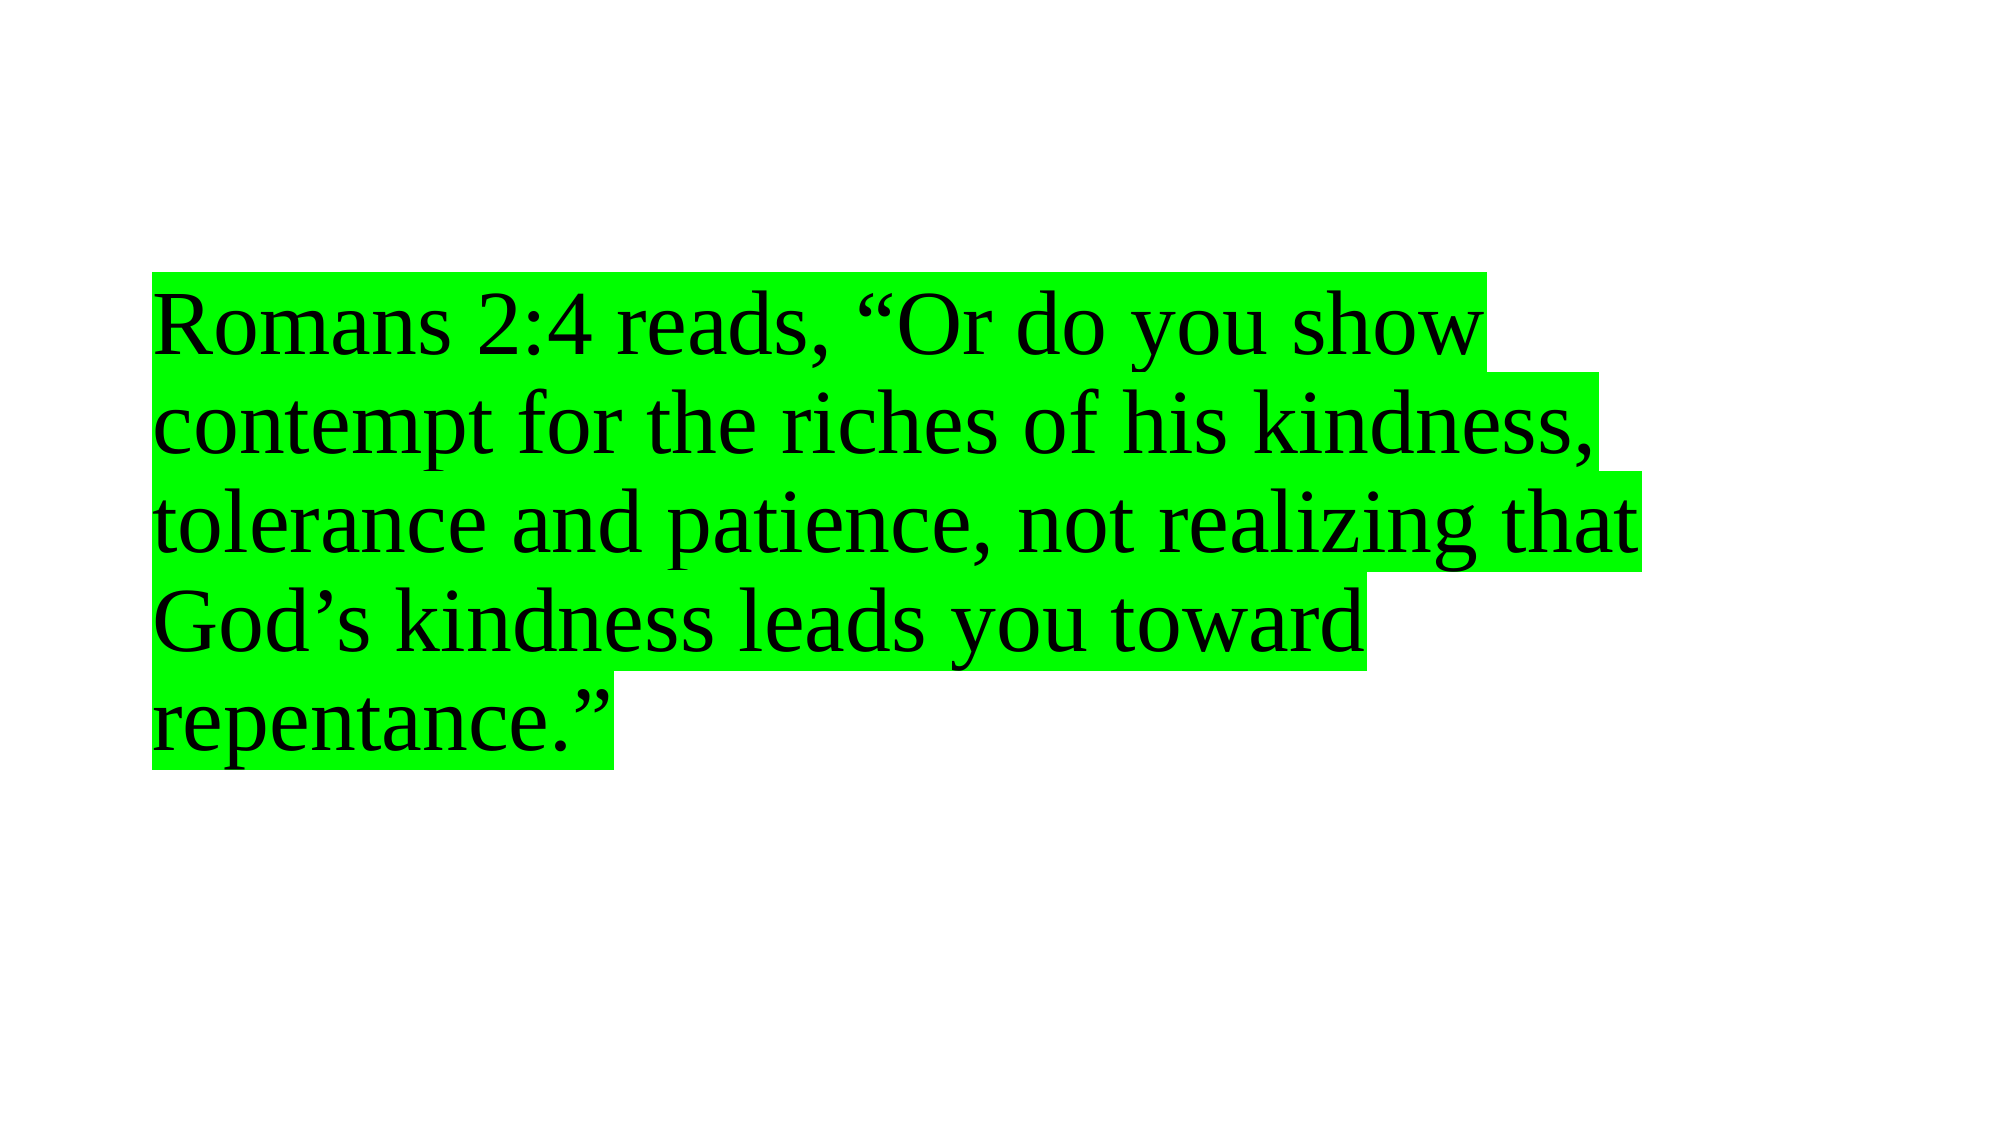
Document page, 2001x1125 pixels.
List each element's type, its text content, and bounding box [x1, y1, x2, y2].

title Romans 2:4 reads, “Or do you show contempt for the riches of his kindness, tolerance and patience, not realizing that God’s kindness leads you toward repentance.” [137, 59, 1863, 986]
